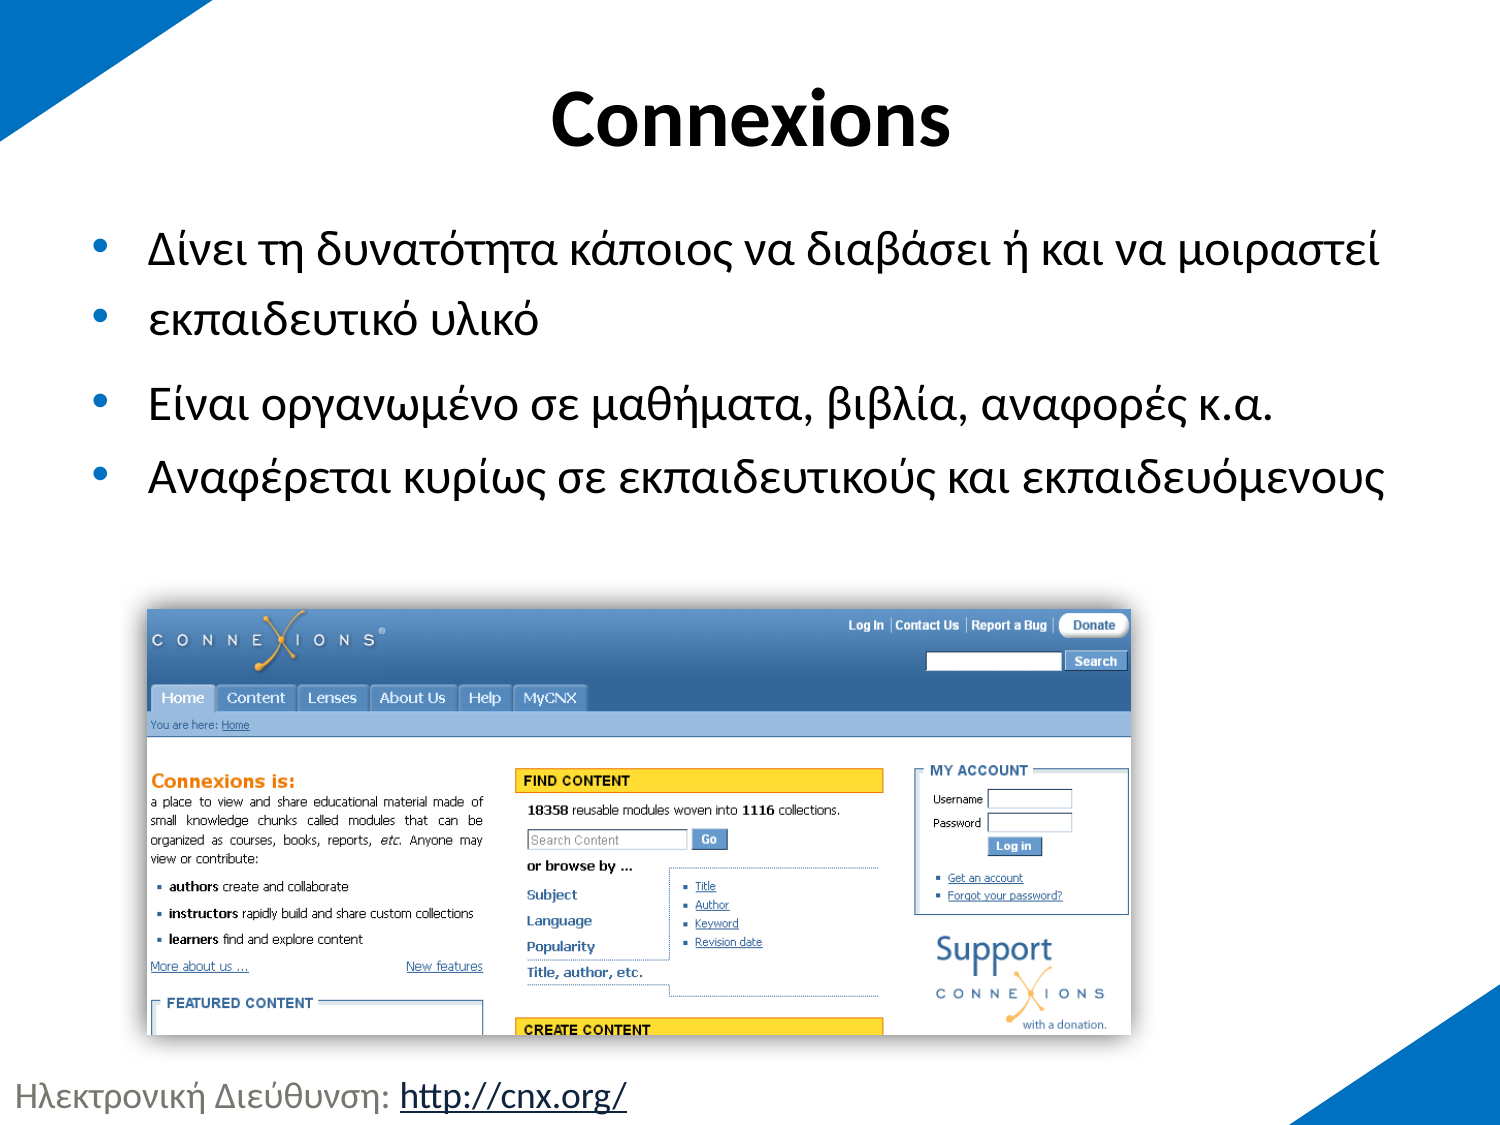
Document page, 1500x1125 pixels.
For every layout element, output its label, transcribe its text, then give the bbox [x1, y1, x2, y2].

text_box Ηλεκτρονική Διεύθυνση: http://cnx.org/ [0, 1063, 1081, 1124]
text_box [1287, 981, 1500, 1125]
text_box [0, 0, 215, 144]
title Connexions [76, 19, 1427, 207]
picture [147, 609, 1131, 1036]
list Δίνει τη δυνατότητα κάποιος να διαβάσει ή και να μοιραστεί εκπαιδευτικό υλικό Είναι οργανωμένο σε μαθήματα, βιβλία, αναφορές κ.α. Αναφέρεται κυρίως σε εκπαιδευτικούς και εκπαιδευόμενους [76, 208, 1424, 563]
